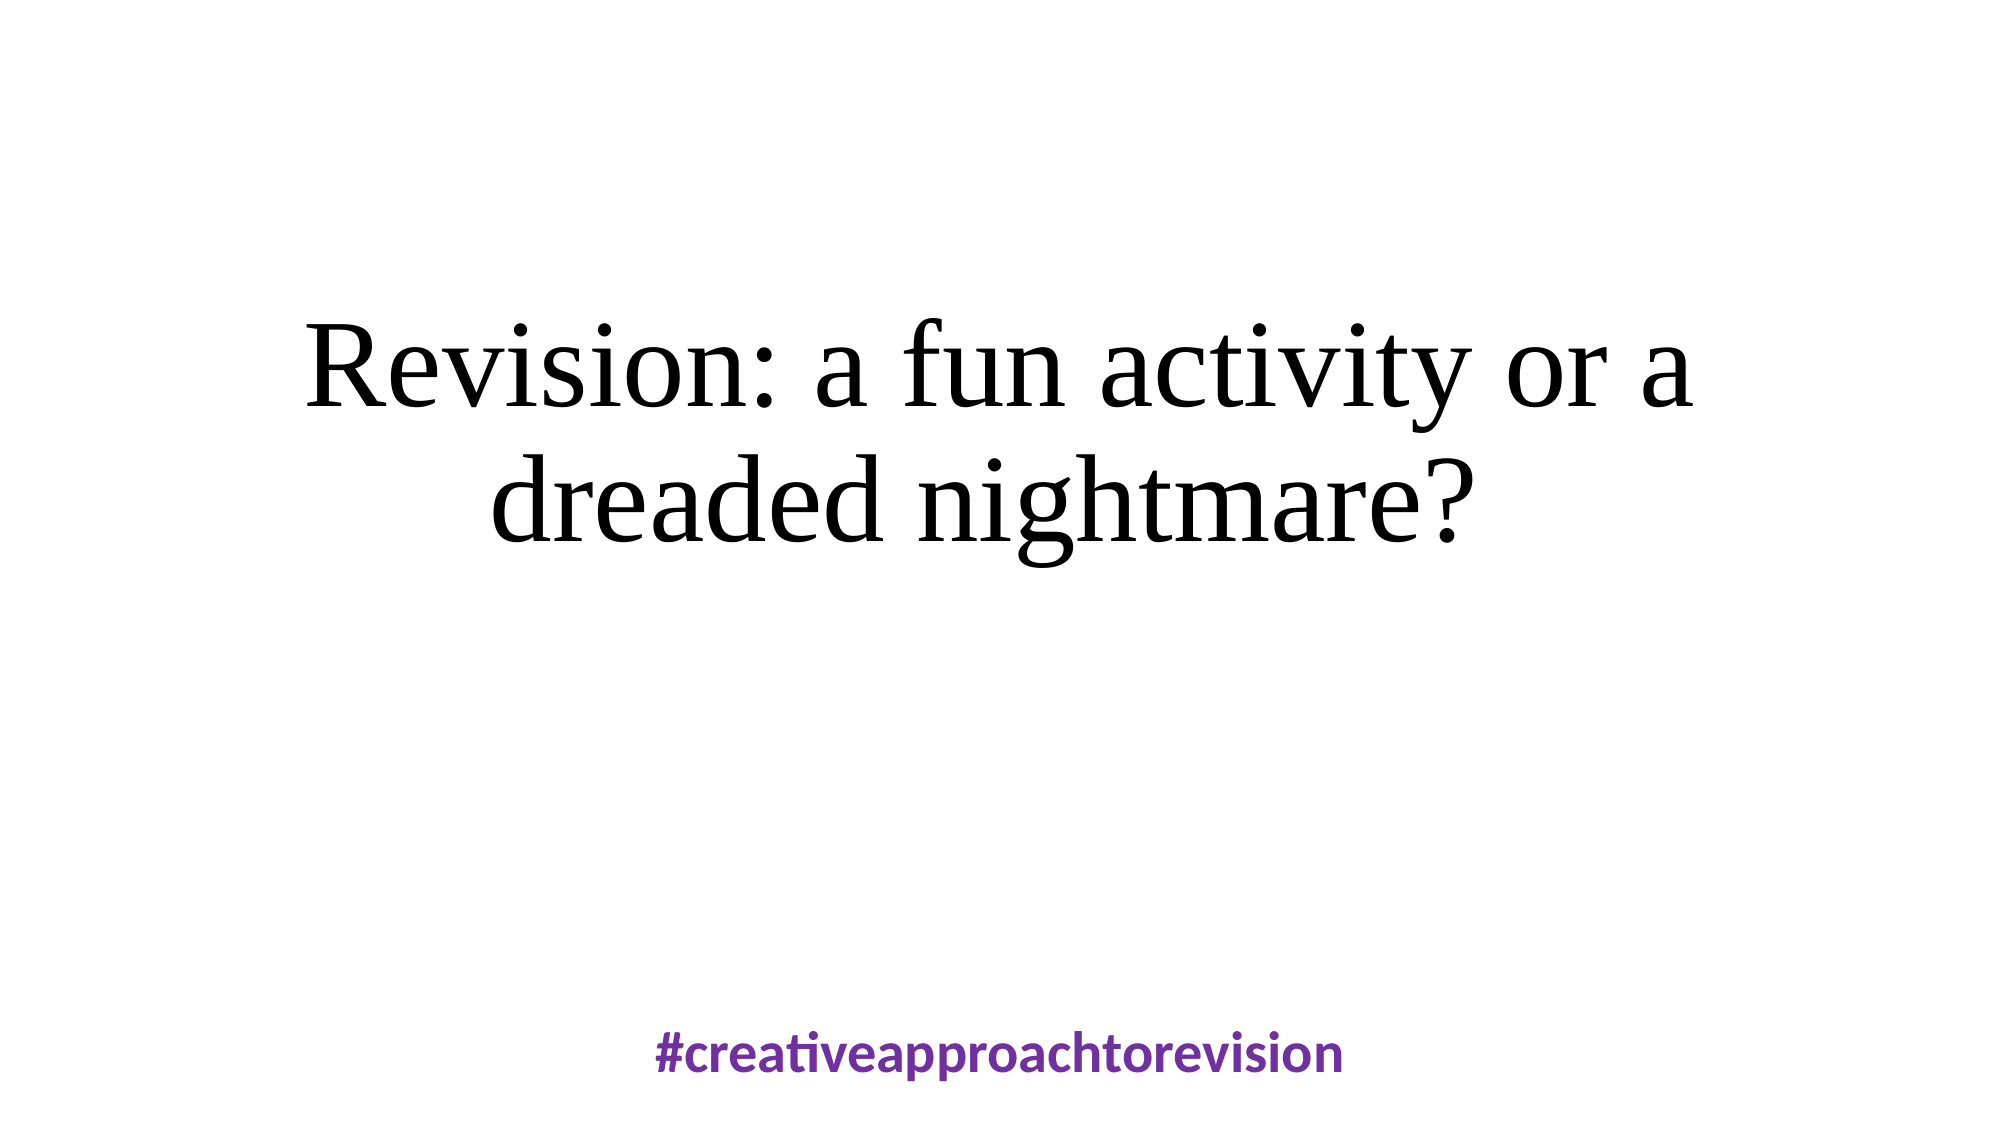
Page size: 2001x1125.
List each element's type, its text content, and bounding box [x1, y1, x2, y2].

text_box #creativeapproachtorevision [568, 1007, 1432, 1092]
title Revision: a fun activity or a dreaded nightmare? [249, 184, 1750, 576]
